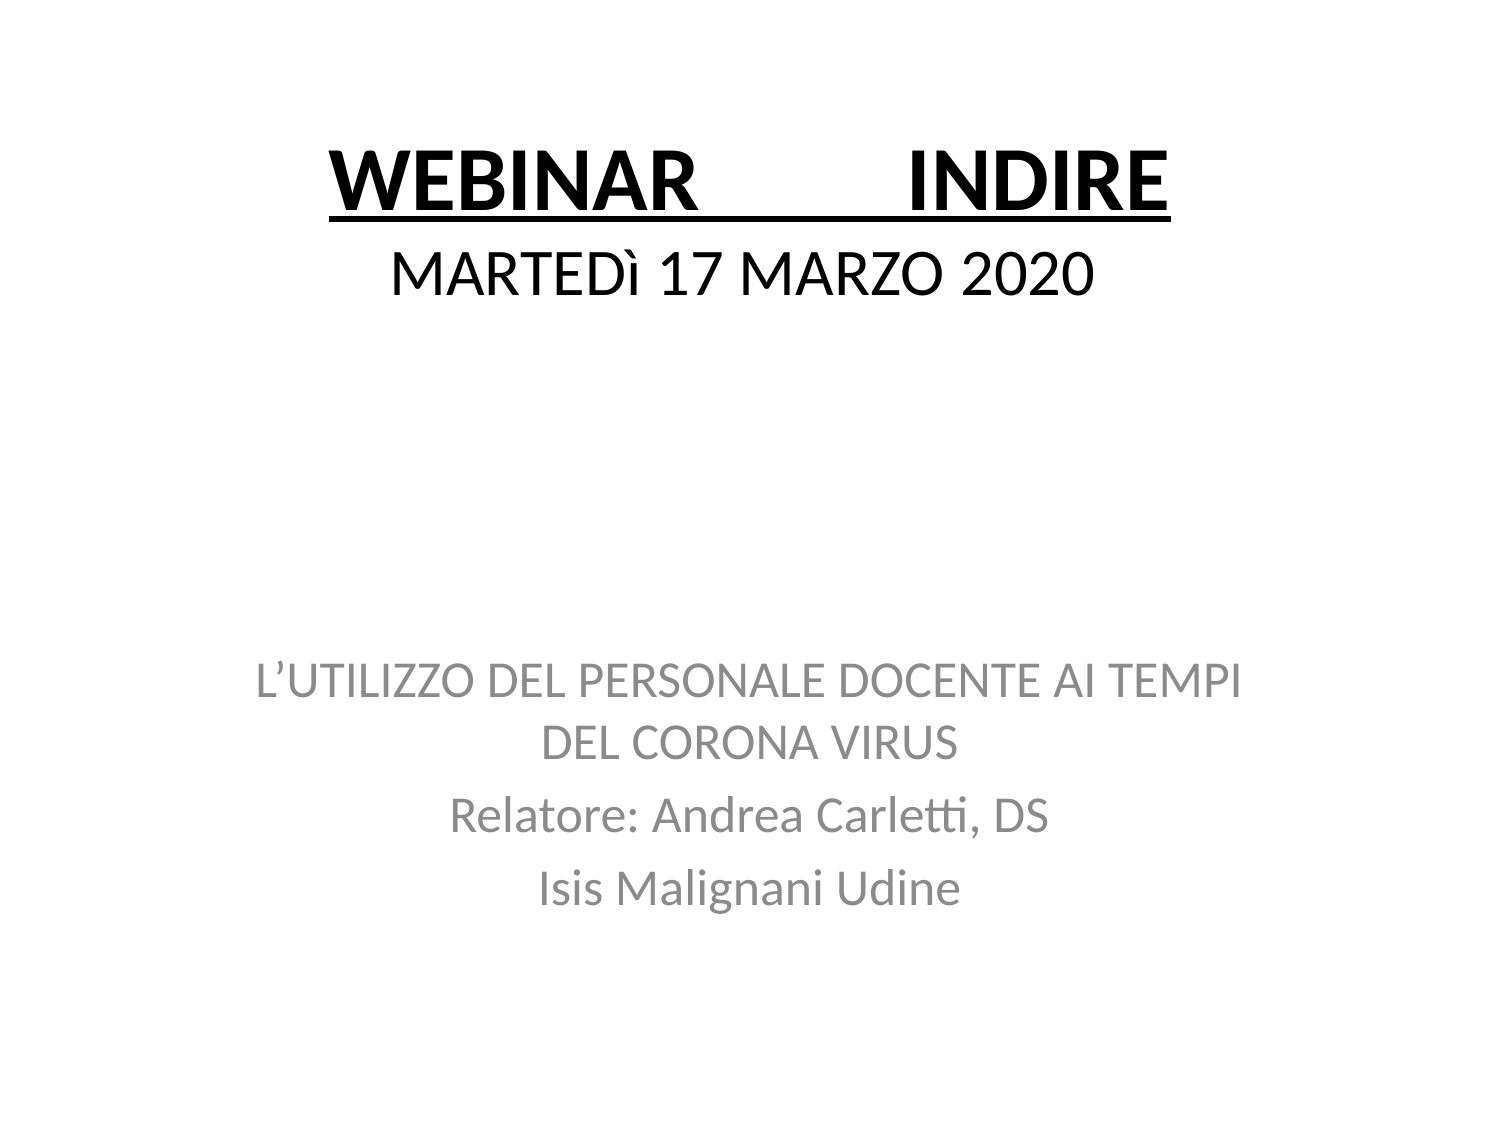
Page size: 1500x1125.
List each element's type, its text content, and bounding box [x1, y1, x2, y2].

title WEBINAR INDIRE MARTEDì 17 MARZO 2020 [112, 90, 1388, 338]
subtitle L’UTILIZZO DEL PERSONALE DOCENTE AI TEMPI DEL CORONA VIRUS Relatore: Andrea Carletti, DS Isis Malignani Udine [225, 637, 1275, 925]
